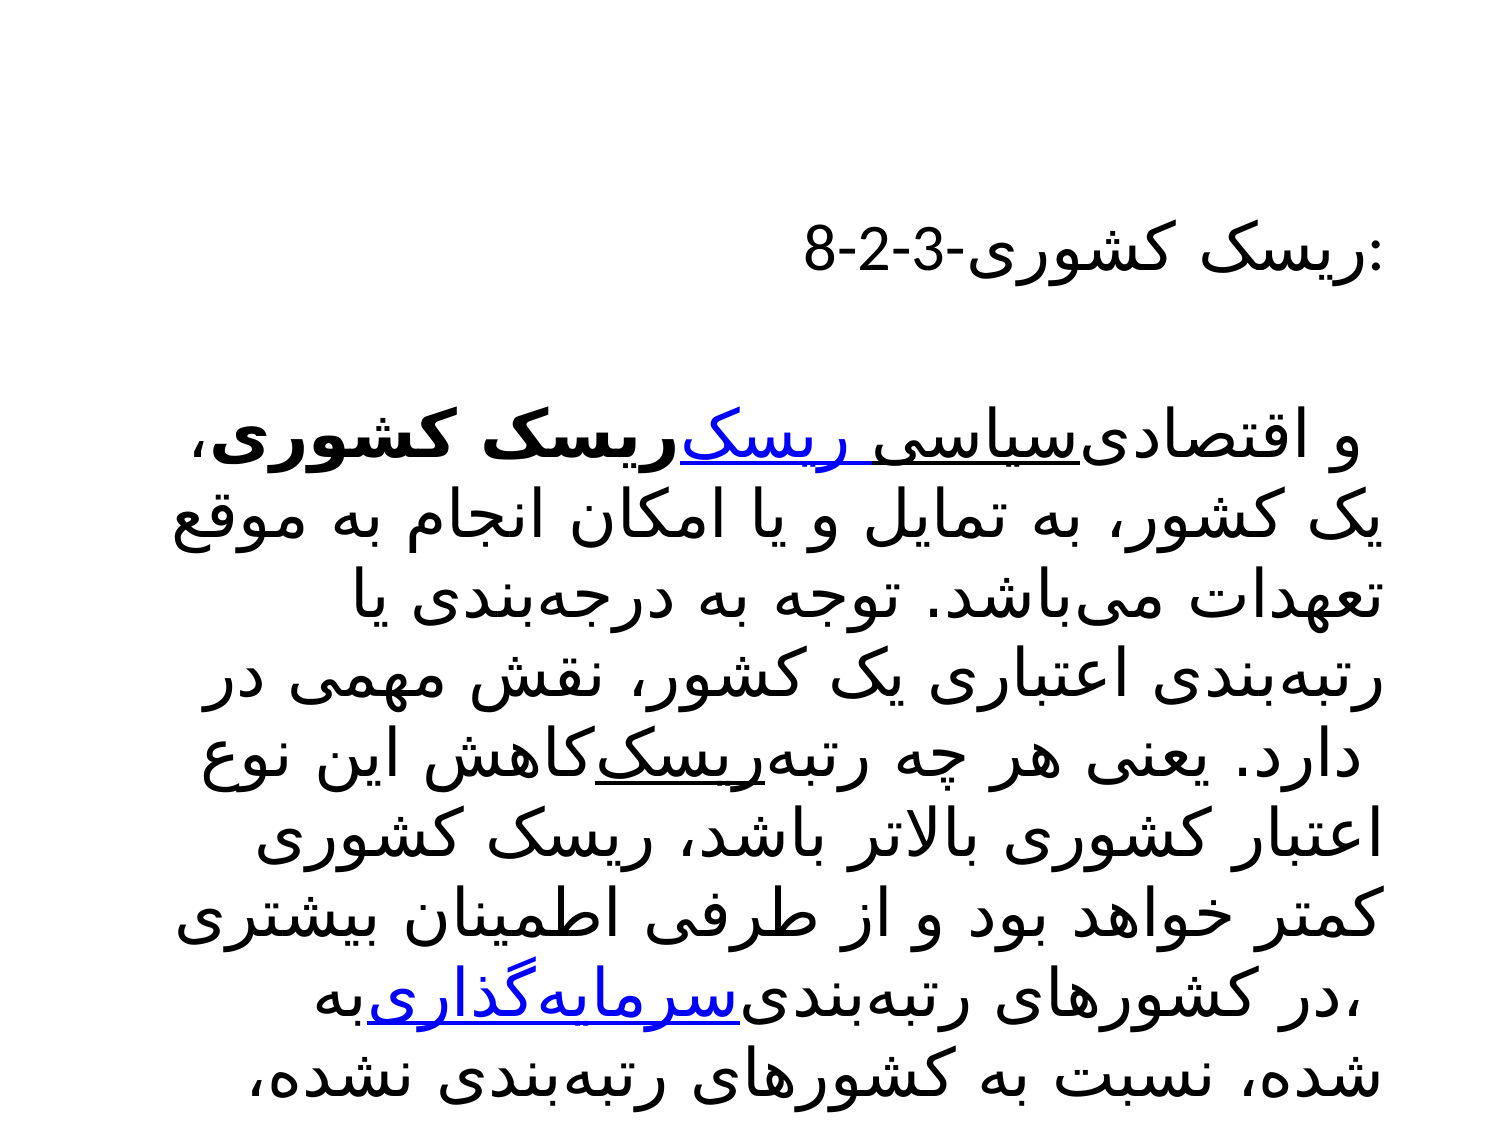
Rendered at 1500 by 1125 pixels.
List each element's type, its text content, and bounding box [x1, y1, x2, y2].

subtitle 8-2-3-ریسک کشوری: ریسک کشوری، ریسک سیاسی و اقتصادی یک کشور، به تمایل و یا امکان انجام به موقع تعهدات می‌باشد. توجه به درجه‌بندی یا رتبه‌بندی اعتباری یک کشور، نقش مهمی در کاهش این نوع ریسک دارد. یعنی هر چه رتبه اعتبار کشوری بالاتر باشد، ریسک کشوری کمتر خواهد بود و از طرفی اطمینان بیشتری به سرمایه‌گذاری ،در کشورهای رتبه‌بندی شده، نسبت به کشورهای رتبه‌بندی نشده، وجود دارد.[۱][۲][۳][۴] [112, 196, 1401, 1047]
